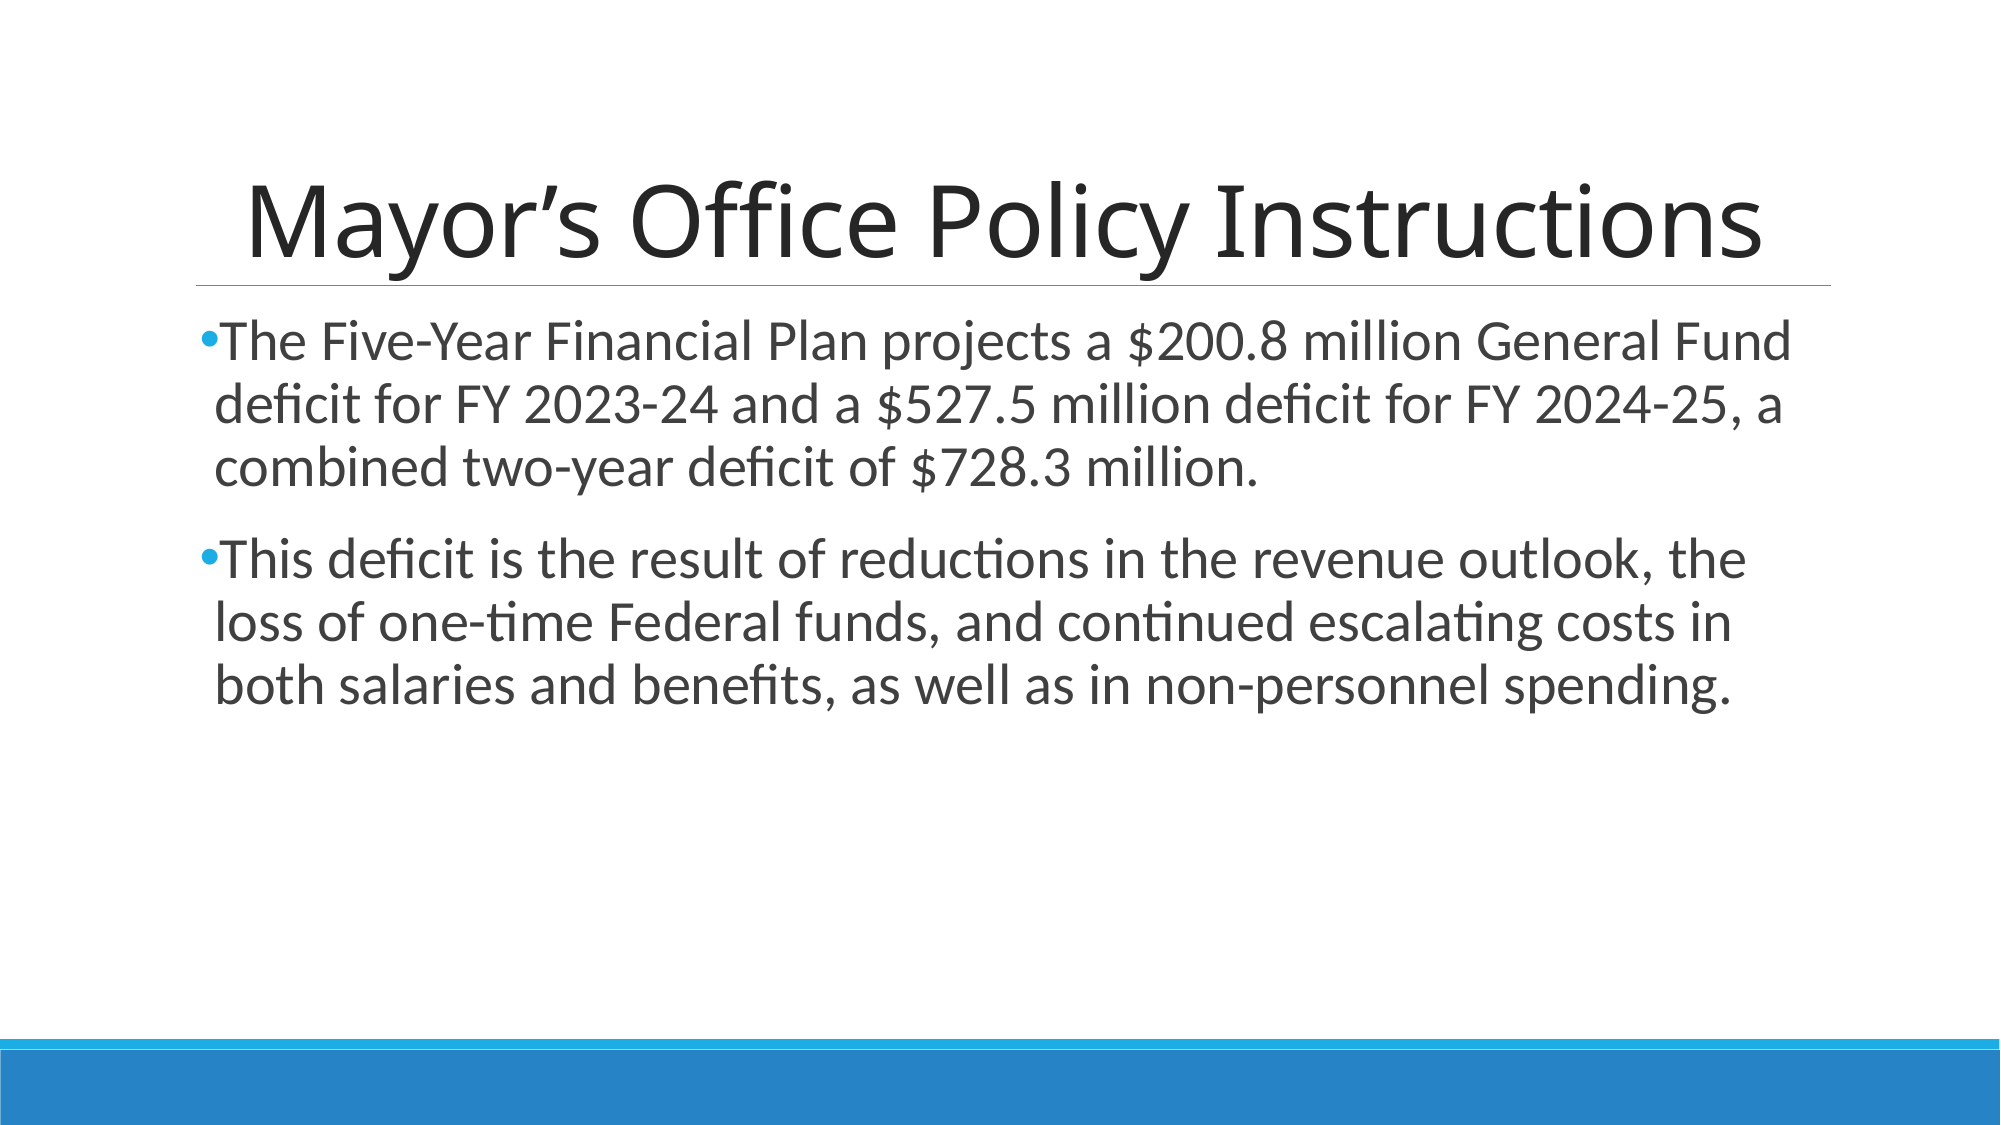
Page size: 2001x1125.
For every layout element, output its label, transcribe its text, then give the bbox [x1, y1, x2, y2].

list The Five-Year Financial Plan projects a $200.8 million General Fund deficit for FY 2023-24 and a $527.5 million deficit for FY 2024-25, a combined two-year deficit of $728.3 million. This deficit is the result of reductions in the revenue outlook, the loss of one-time Federal funds, and continued escalating costs in both salaries and benefits, as well as in non-personnel spending. [199, 302, 1830, 963]
title Mayor’s Office Policy Instructions [180, 47, 1830, 285]
